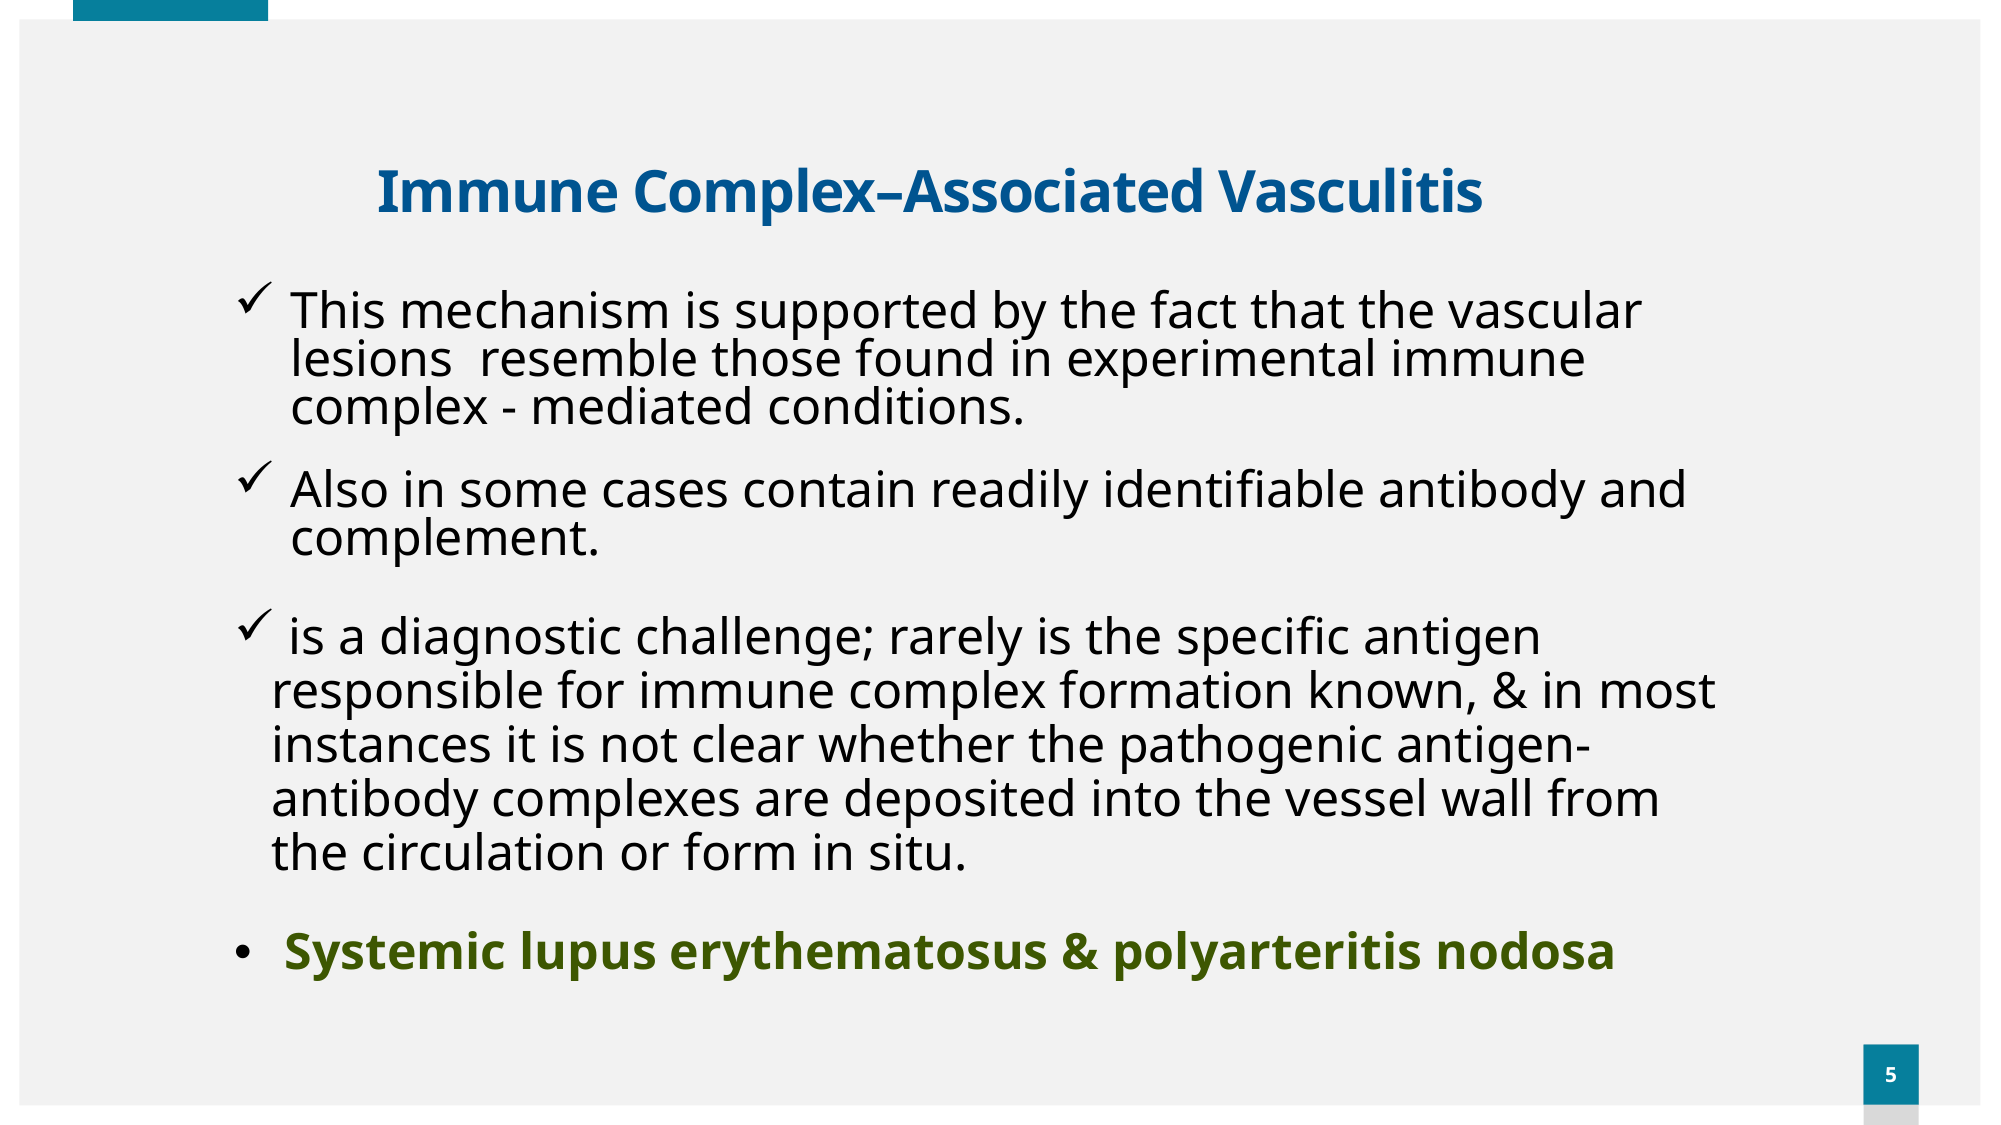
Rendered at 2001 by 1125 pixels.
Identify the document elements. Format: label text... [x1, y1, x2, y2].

list This mechanism is supported by the fact that the vascular lesions resemble those found in experimental immune complex - mediated conditions. Also in some cases contain readily identifiable antibody and complement. is a diagnostic challenge; rarely is the specific antigen responsible for immune complex formation known, & in most instances it is not clear whether the pathogenic antigen-antibody complexes are deposited into the vessel wall from the circulation or form in situ. Systemic lupus erythematosus & polyarteritis nodosa [219, 282, 1760, 1075]
title Immune Complex–Associated Vasculitis [362, 154, 1638, 233]
